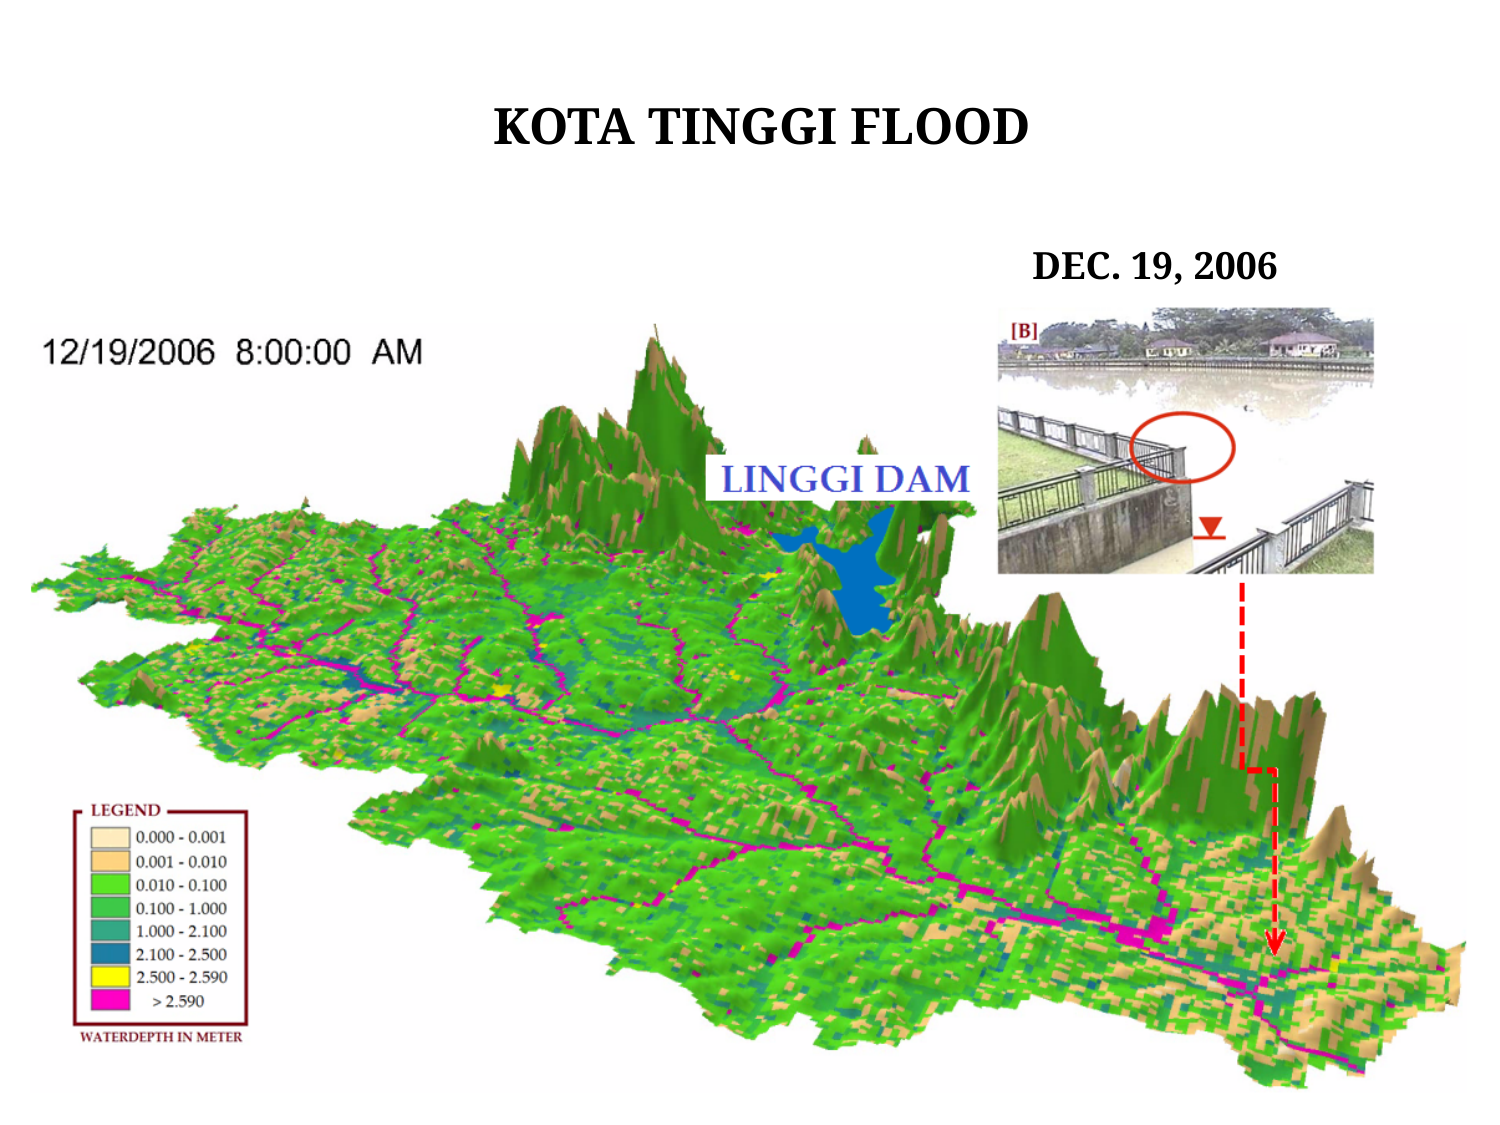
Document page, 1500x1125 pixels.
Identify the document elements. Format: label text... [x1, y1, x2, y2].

text_box KOTA TINGGI FLOOD [112, 87, 1413, 163]
text_box DEC. 19, 2006 [1017, 235, 1293, 293]
picture [19, 294, 1476, 1101]
